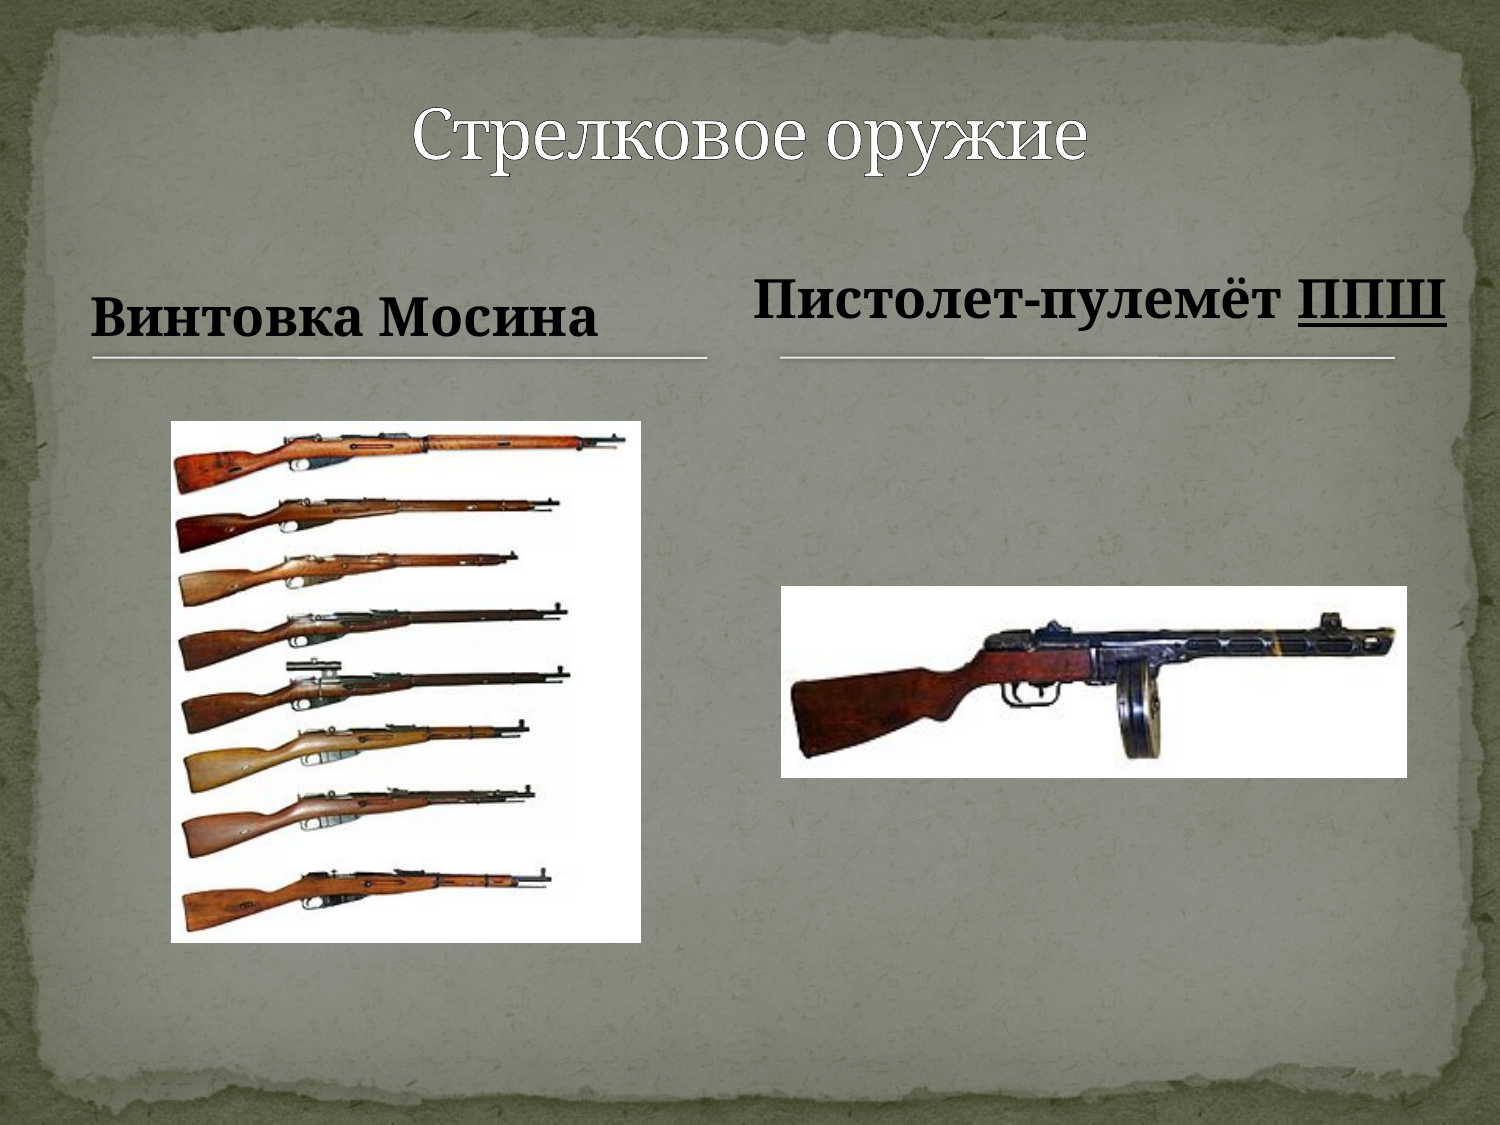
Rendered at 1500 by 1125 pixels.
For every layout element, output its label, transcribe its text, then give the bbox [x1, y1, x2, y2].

list Пистолет-пулемёт ППШ [736, 230, 1500, 339]
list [784, 589, 1405, 776]
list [173, 423, 640, 942]
list Винтовка Мосина [73, 228, 740, 357]
title Стрелковое оружие [74, 78, 1425, 268]
